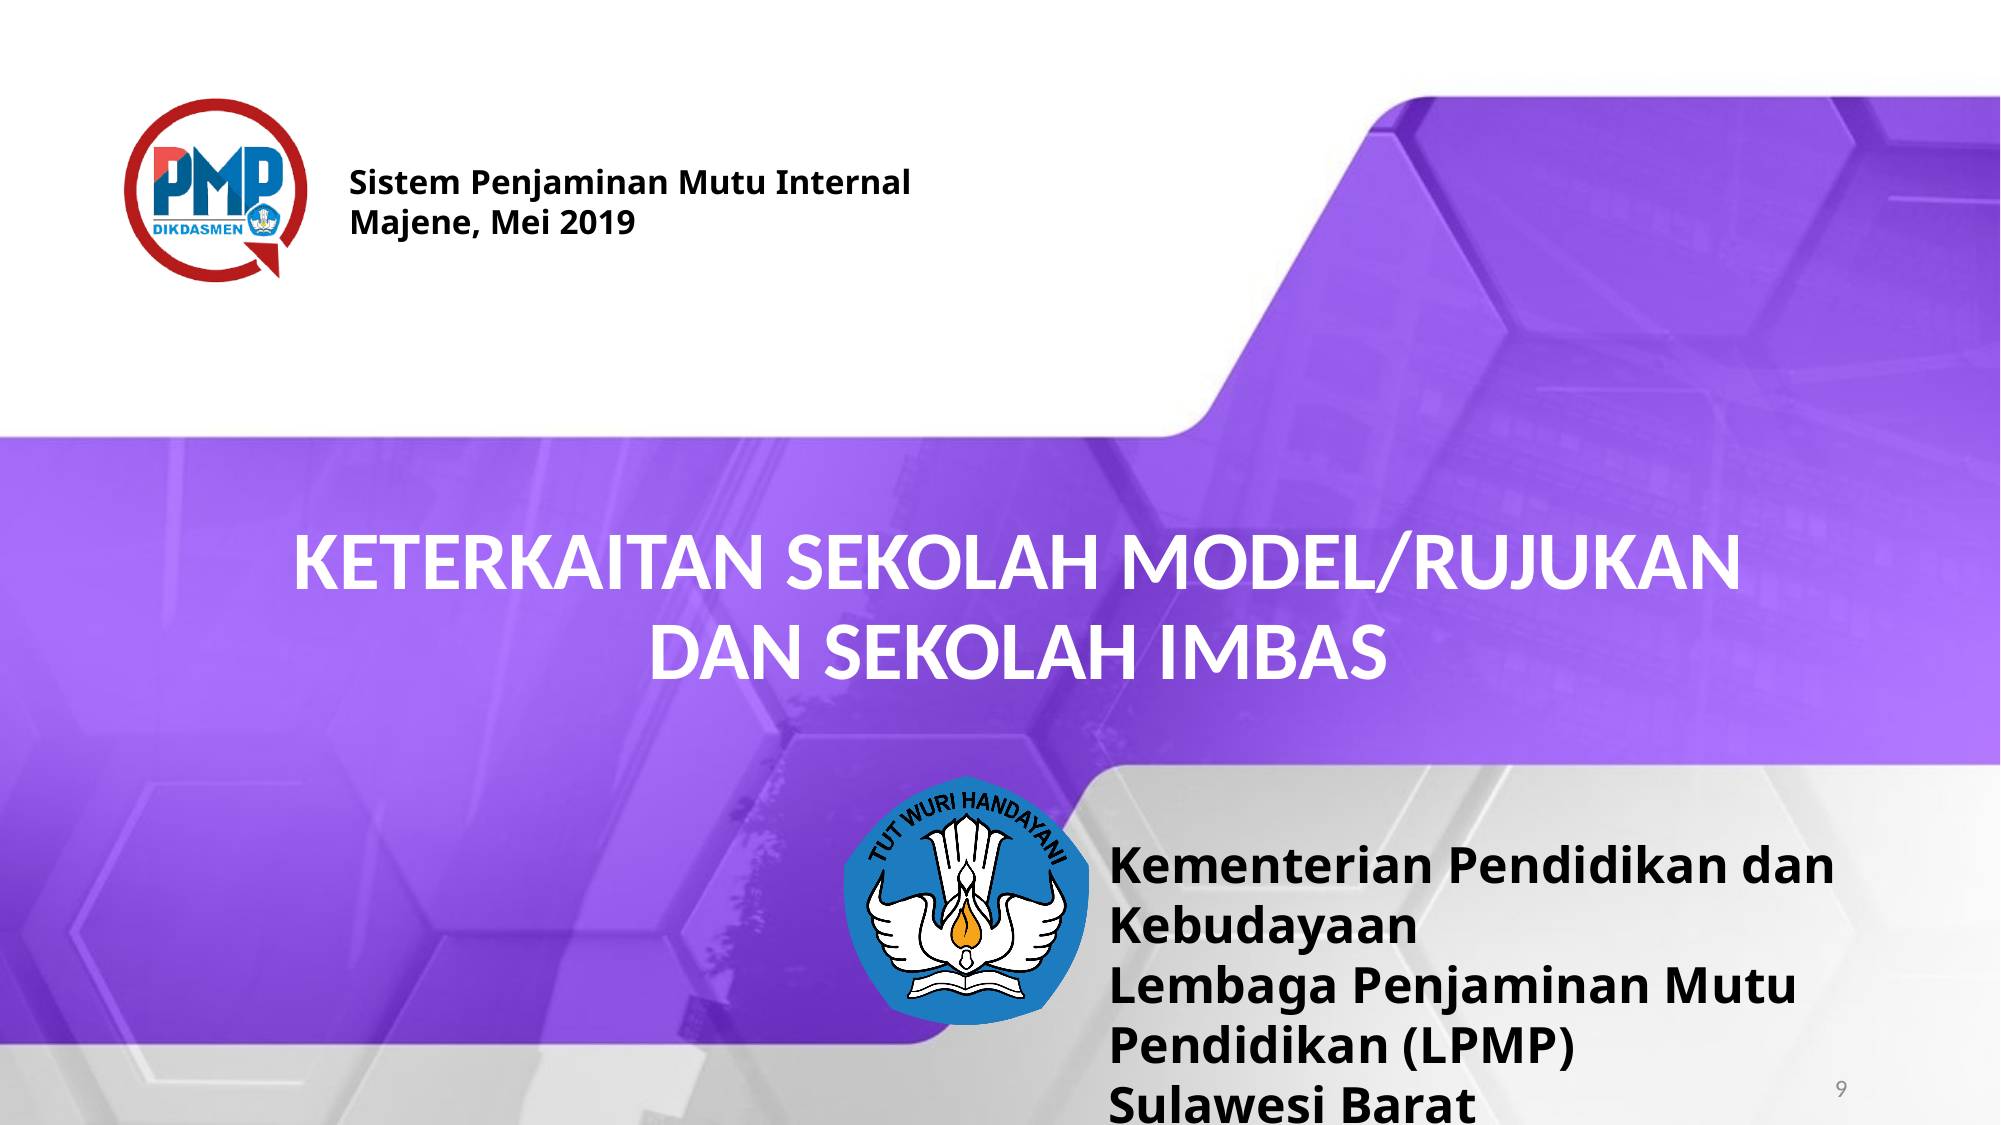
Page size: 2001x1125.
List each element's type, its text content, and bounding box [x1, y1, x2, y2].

title KETERKAITAN SEKOLAH model/rujukan DAN SEKOLAH IMBAS [139, 495, 1838, 720]
text_box Kementerian Pendidikan dan Kebudayaan Lembaga Penjaminan Mutu Pendidikan (LPMP) Sulawesi Barat [1093, 826, 1903, 1125]
text_box Sistem Penjaminan Mutu Internal Majene, Mei 2019 [334, 113, 927, 249]
picture [0, 0, 2001, 1125]
